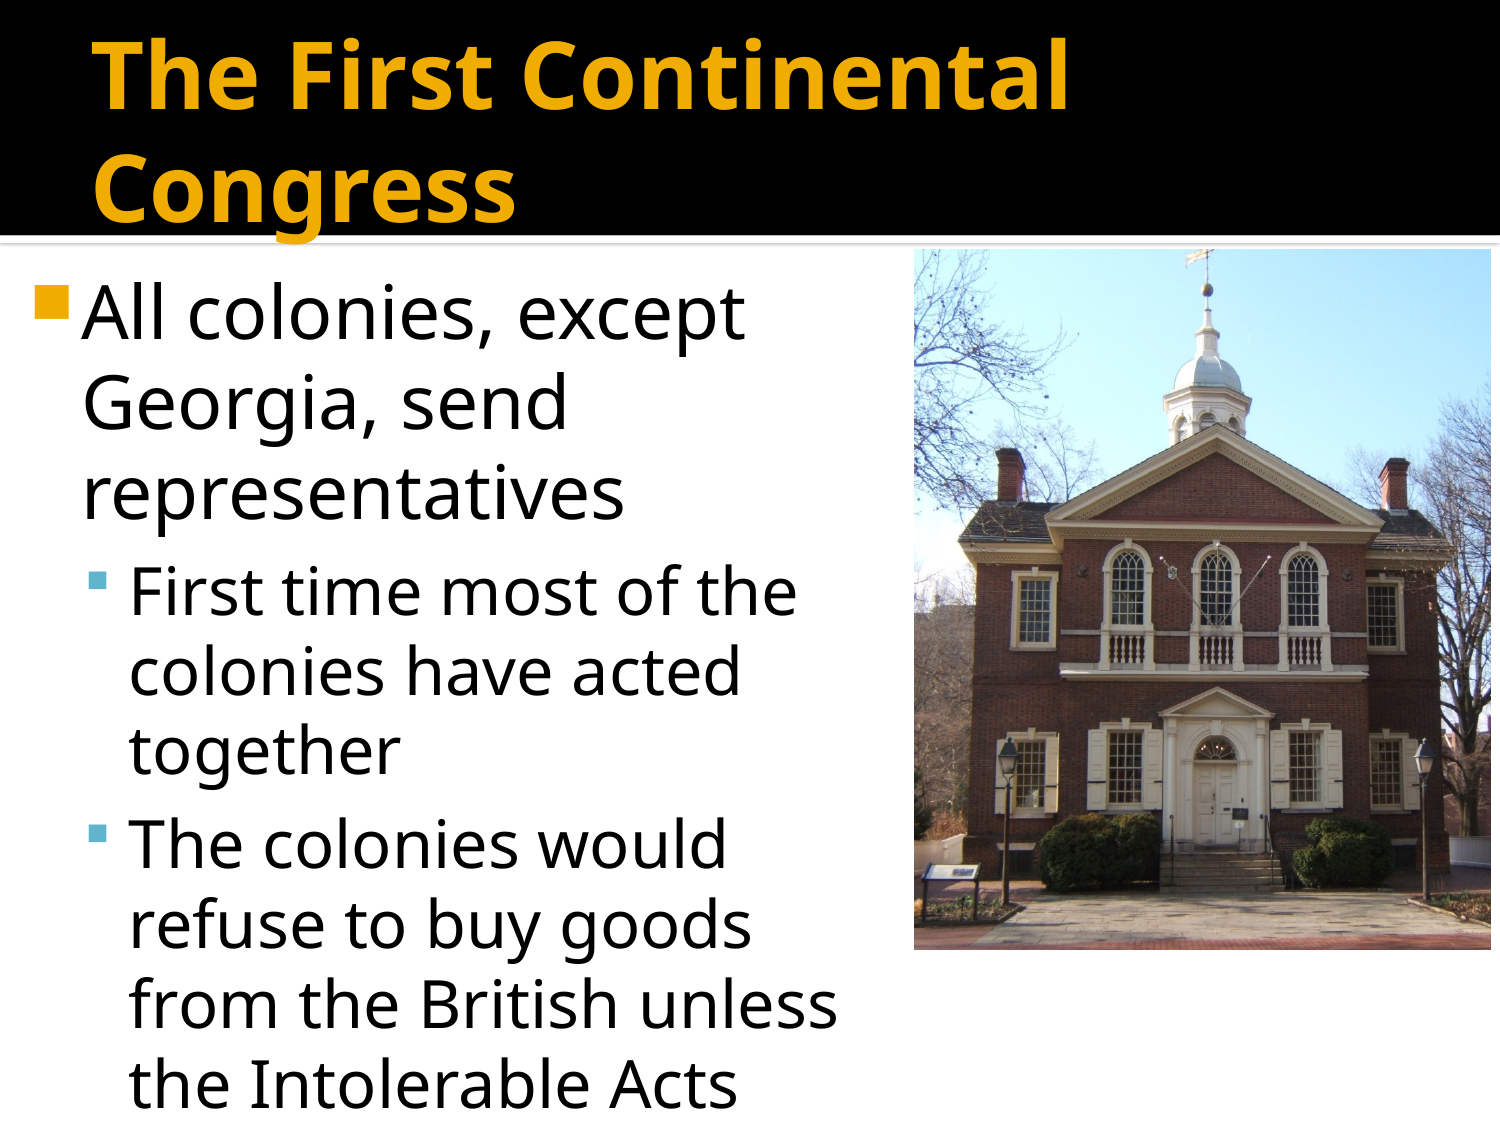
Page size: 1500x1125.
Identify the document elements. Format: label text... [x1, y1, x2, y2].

list All colonies, except Georgia, send representatives First time most of the colonies have acted together The colonies would refuse to buy goods from the British unless the Intolerable Acts were lifted [0, 249, 900, 1009]
picture [914, 249, 1491, 950]
title The First Continental Congress [75, 25, 1425, 231]
